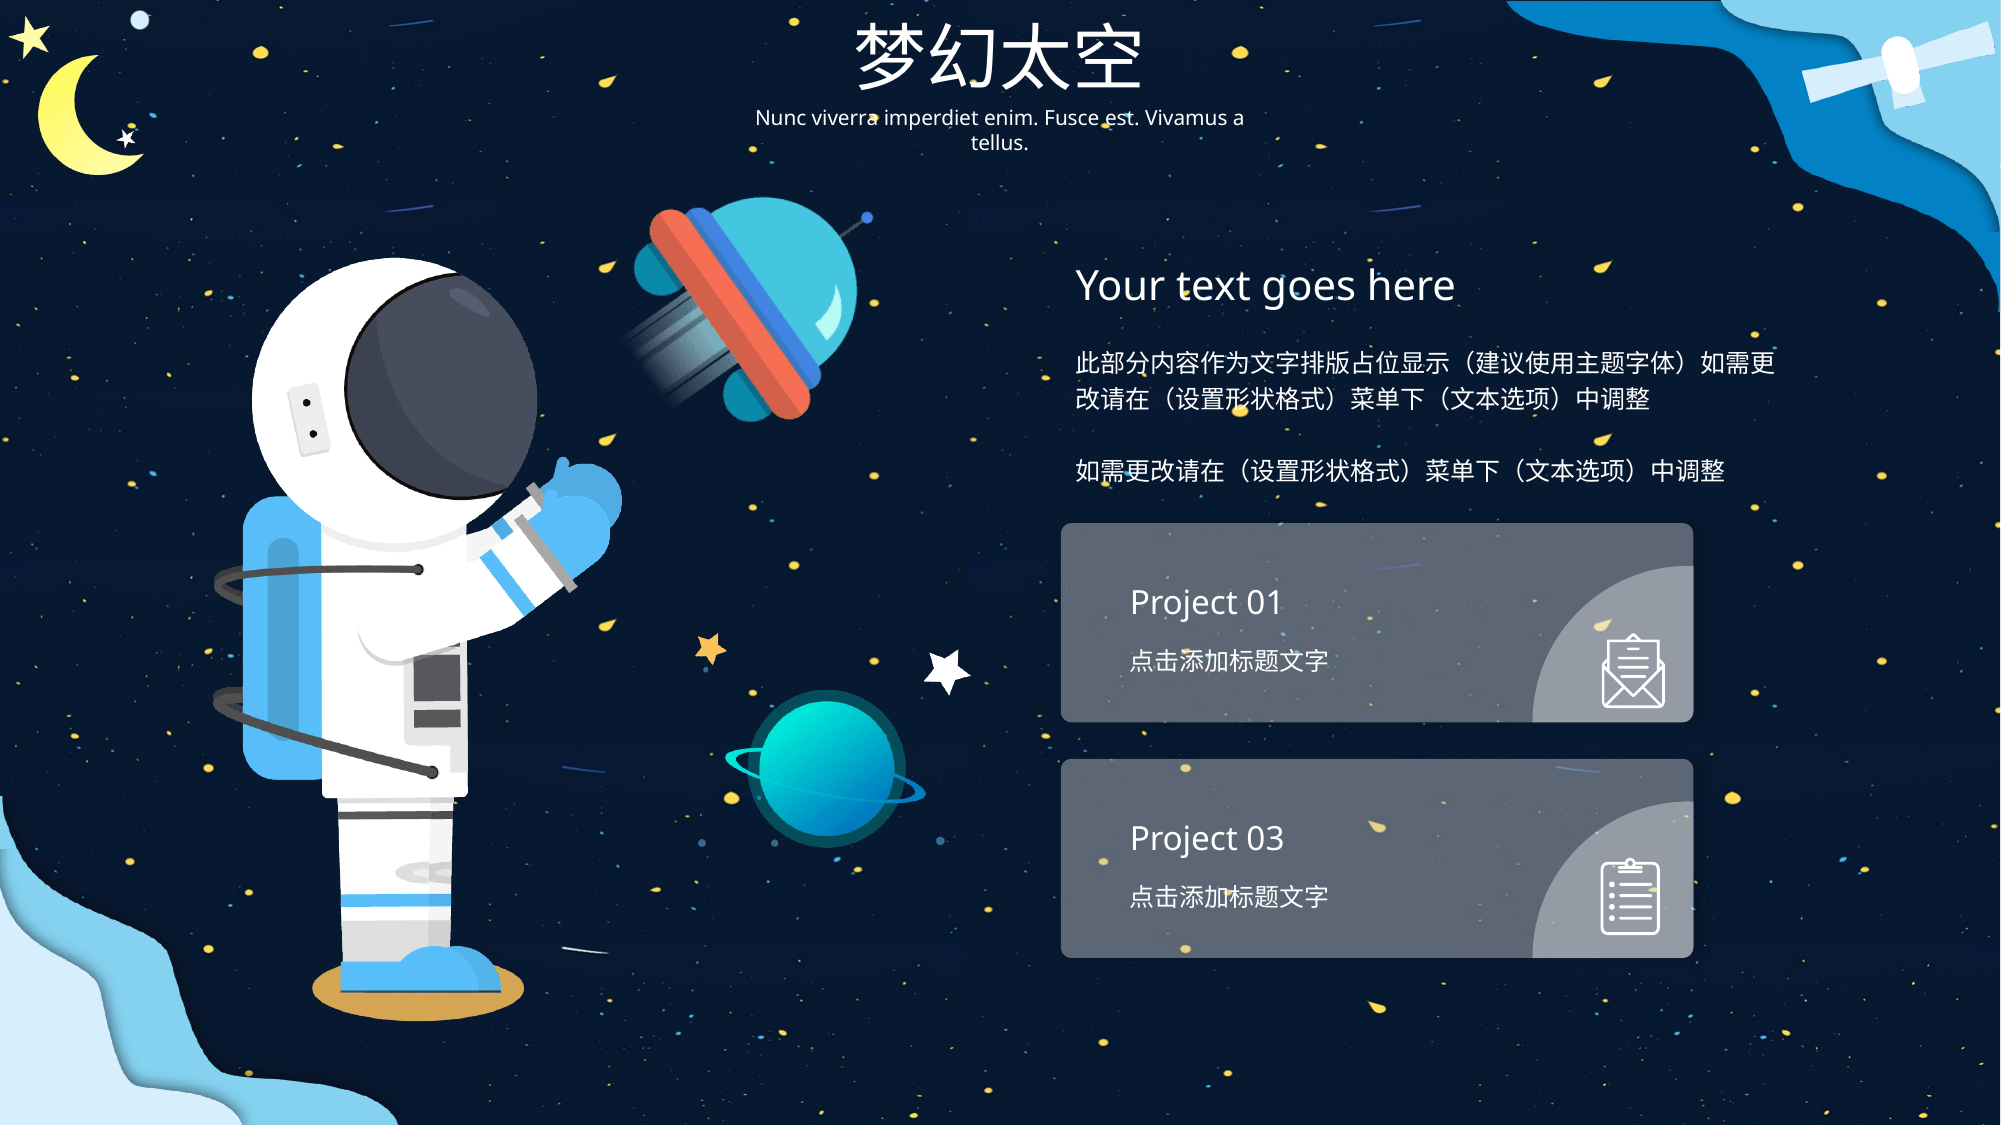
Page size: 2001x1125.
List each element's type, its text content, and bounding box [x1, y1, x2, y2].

text_box [1059, 757, 1695, 960]
text_box [1601, 633, 1665, 709]
text_box [1531, 800, 1695, 960]
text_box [1115, 573, 1479, 679]
picture [1721, 0, 2001, 231]
text_box [1531, 564, 1695, 724]
picture [0, 0, 2001, 1125]
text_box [1115, 809, 1479, 915]
text_box [1059, 522, 1695, 724]
text_box Your text goes here [1060, 251, 1507, 317]
text_box [1600, 857, 1660, 936]
text_box 此部分内容作为文字排版占位显示（建议使用主题字体）如需更改请在（设置形状格式）菜单下（文本选项）中调整 如需更改请在（设置形状格式）菜单下（文本选项）中调整 [1060, 334, 1799, 493]
